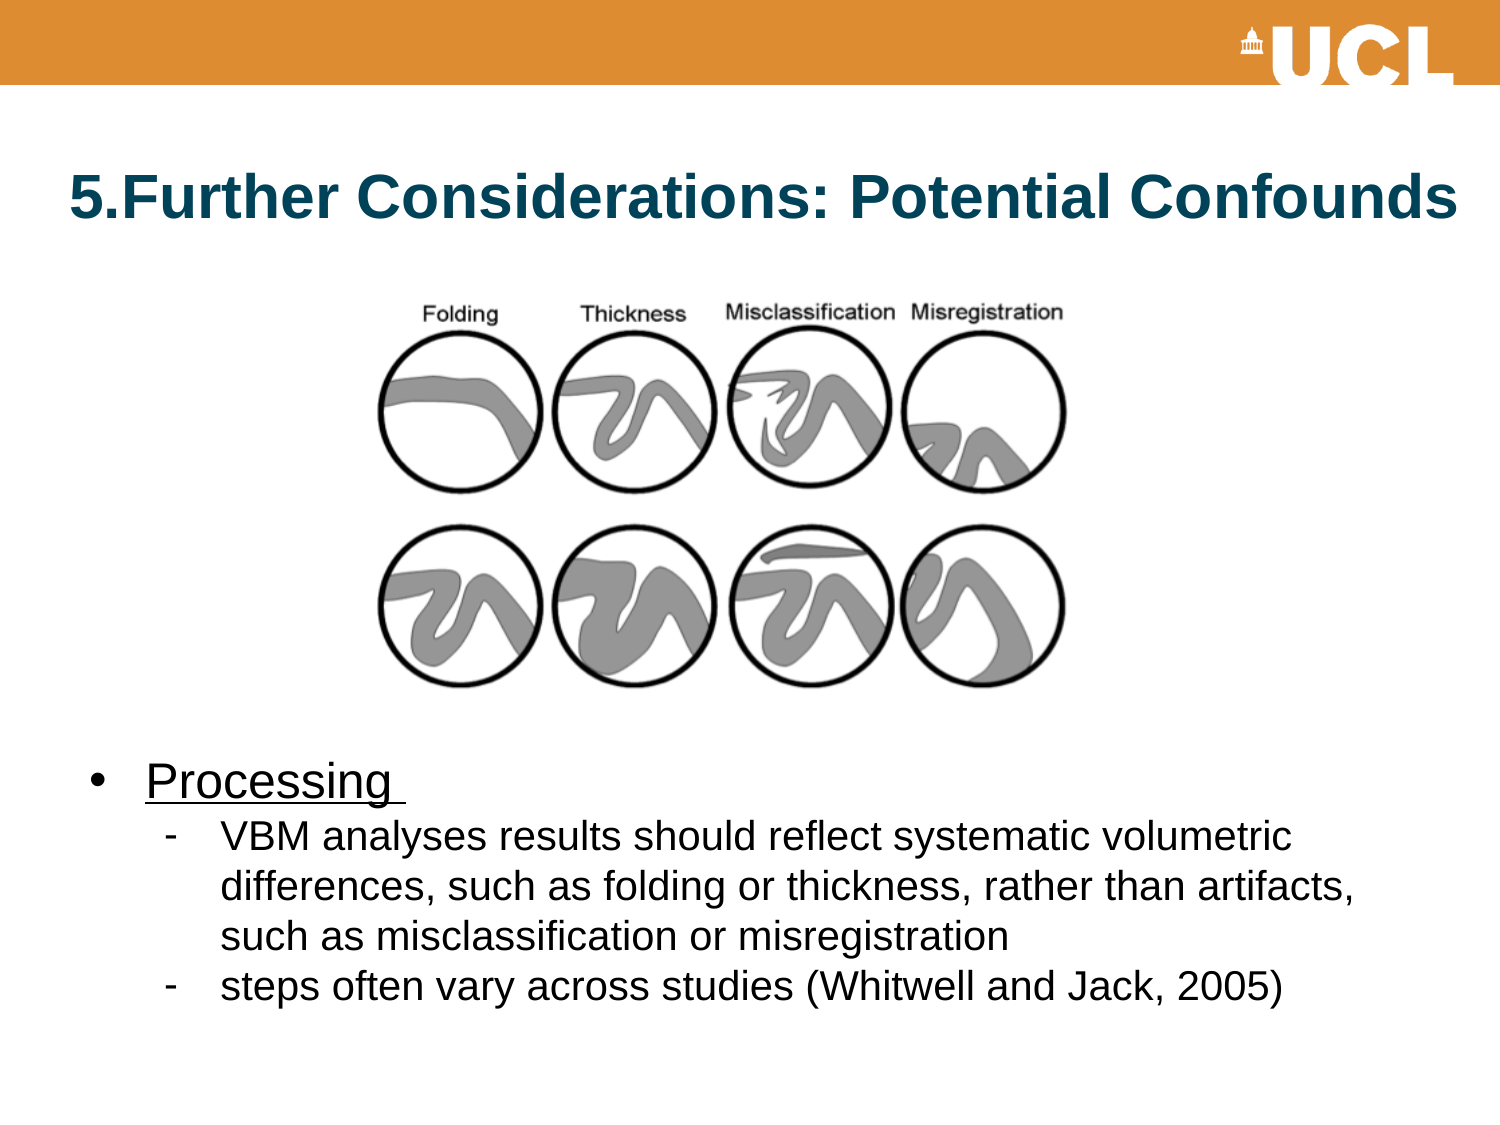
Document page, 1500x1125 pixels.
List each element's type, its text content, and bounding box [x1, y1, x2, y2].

picture [0, 0, 1500, 85]
title 5.Further Considerations: Potential Confounds [54, 148, 1500, 362]
text_box Processing VBM analyses results should reflect systematic volumetric differences, such as folding or thickness, rather than artifacts, such as misclassification or misregistration steps often vary across studies (Whitwell and Jack, 2005) [74, 741, 1456, 1017]
picture [321, 258, 1131, 730]
